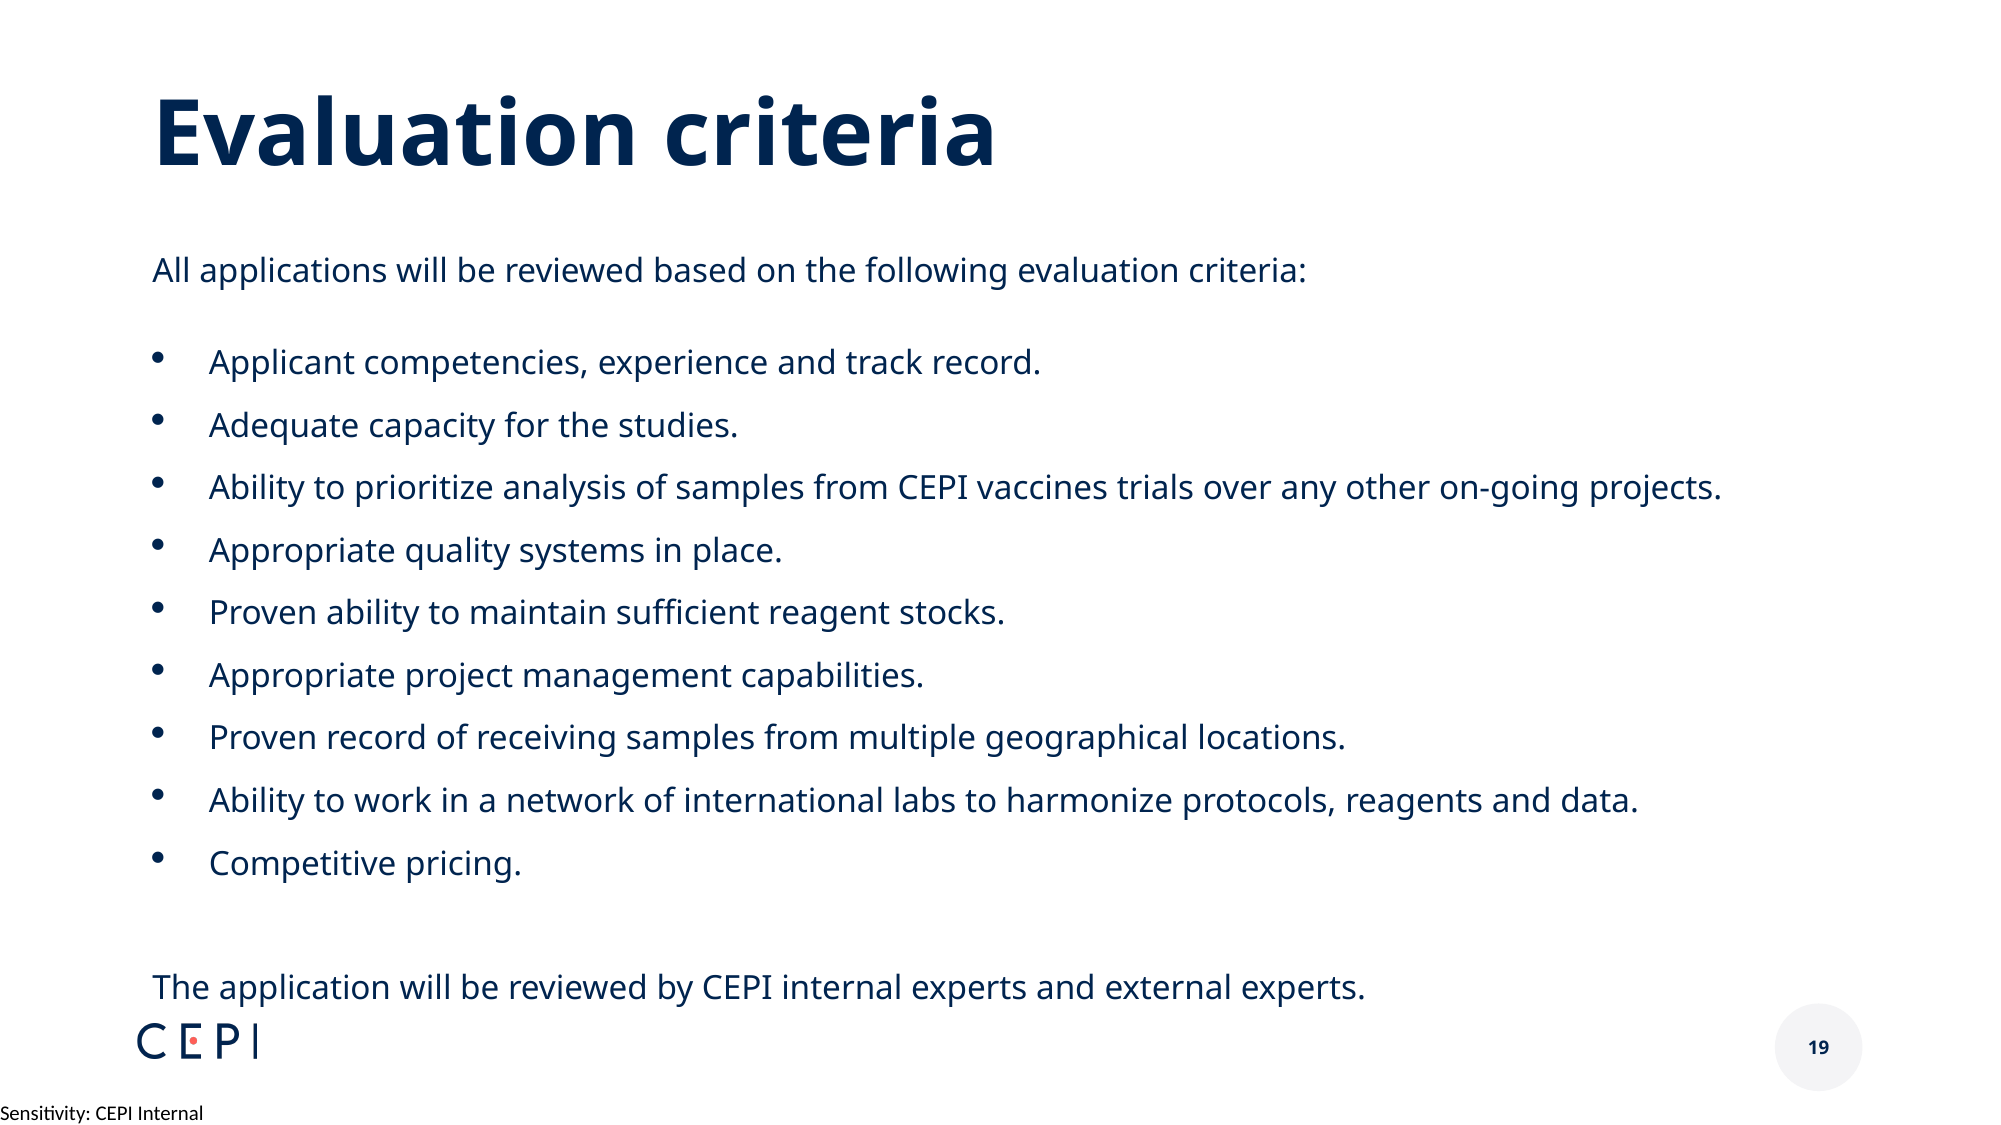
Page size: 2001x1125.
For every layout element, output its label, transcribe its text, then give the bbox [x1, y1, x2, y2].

title Evaluation criteria [137, 78, 1863, 319]
list All applications will be reviewed based on the following evaluation criteria: Applicant competencies, experience and track record. Adequate capacity for the studies. Ability to prioritize analysis of samples from CEPI vaccines trials over any other on-going projects. Appropriate quality systems in place. Proven ability to maintain sufficient reagent stocks. Appropriate project management capabilities. Proven record of receiving samples from multiple geographical locations. Ability to work in a network of international labs to harmonize protocols, reagents and data. Competitive pricing. The application will be reviewed by CEPI internal experts and external experts. [137, 319, 1863, 889]
